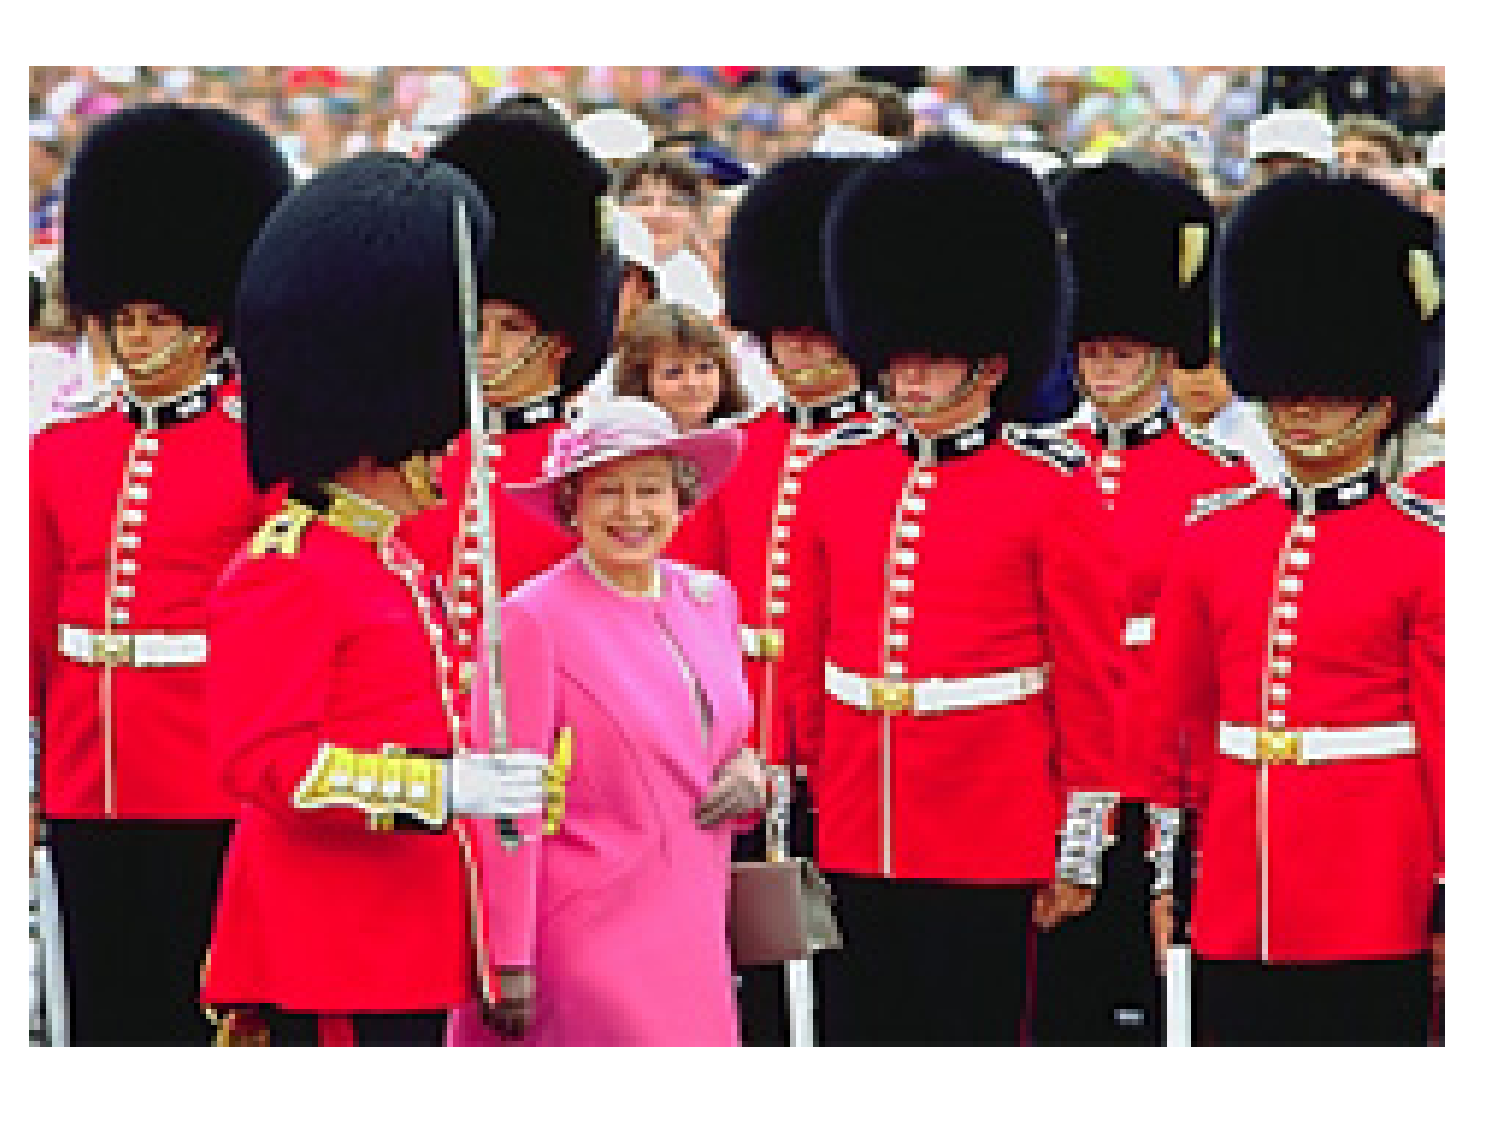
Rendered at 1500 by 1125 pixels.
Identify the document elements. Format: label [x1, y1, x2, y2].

list [29, 66, 1446, 1047]
